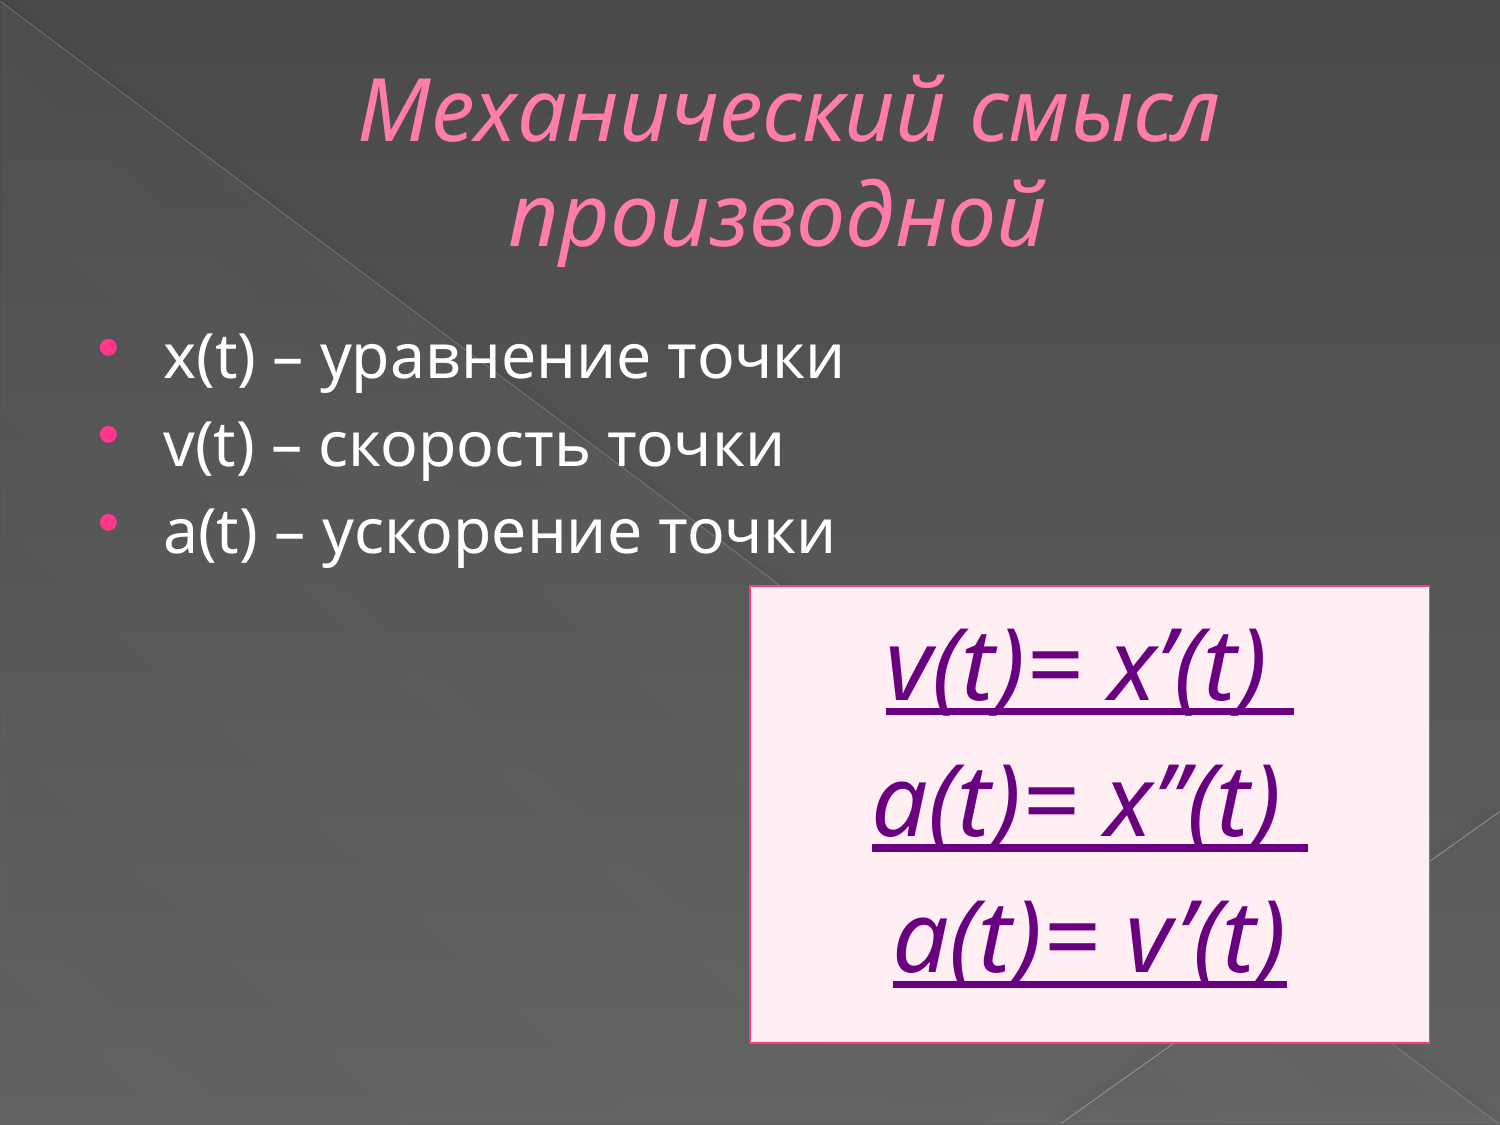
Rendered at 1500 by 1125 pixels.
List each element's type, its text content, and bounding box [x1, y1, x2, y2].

list x(t) – уравнение точки v(t) – скорость точки a(t) – ускорение точки [75, 308, 1425, 1059]
title Механический смысл производной [75, 43, 1425, 274]
table_header v(t)= x’(t) a(t)= x’’(t) a(t)= v’(t) [751, 587, 1429, 1042]
